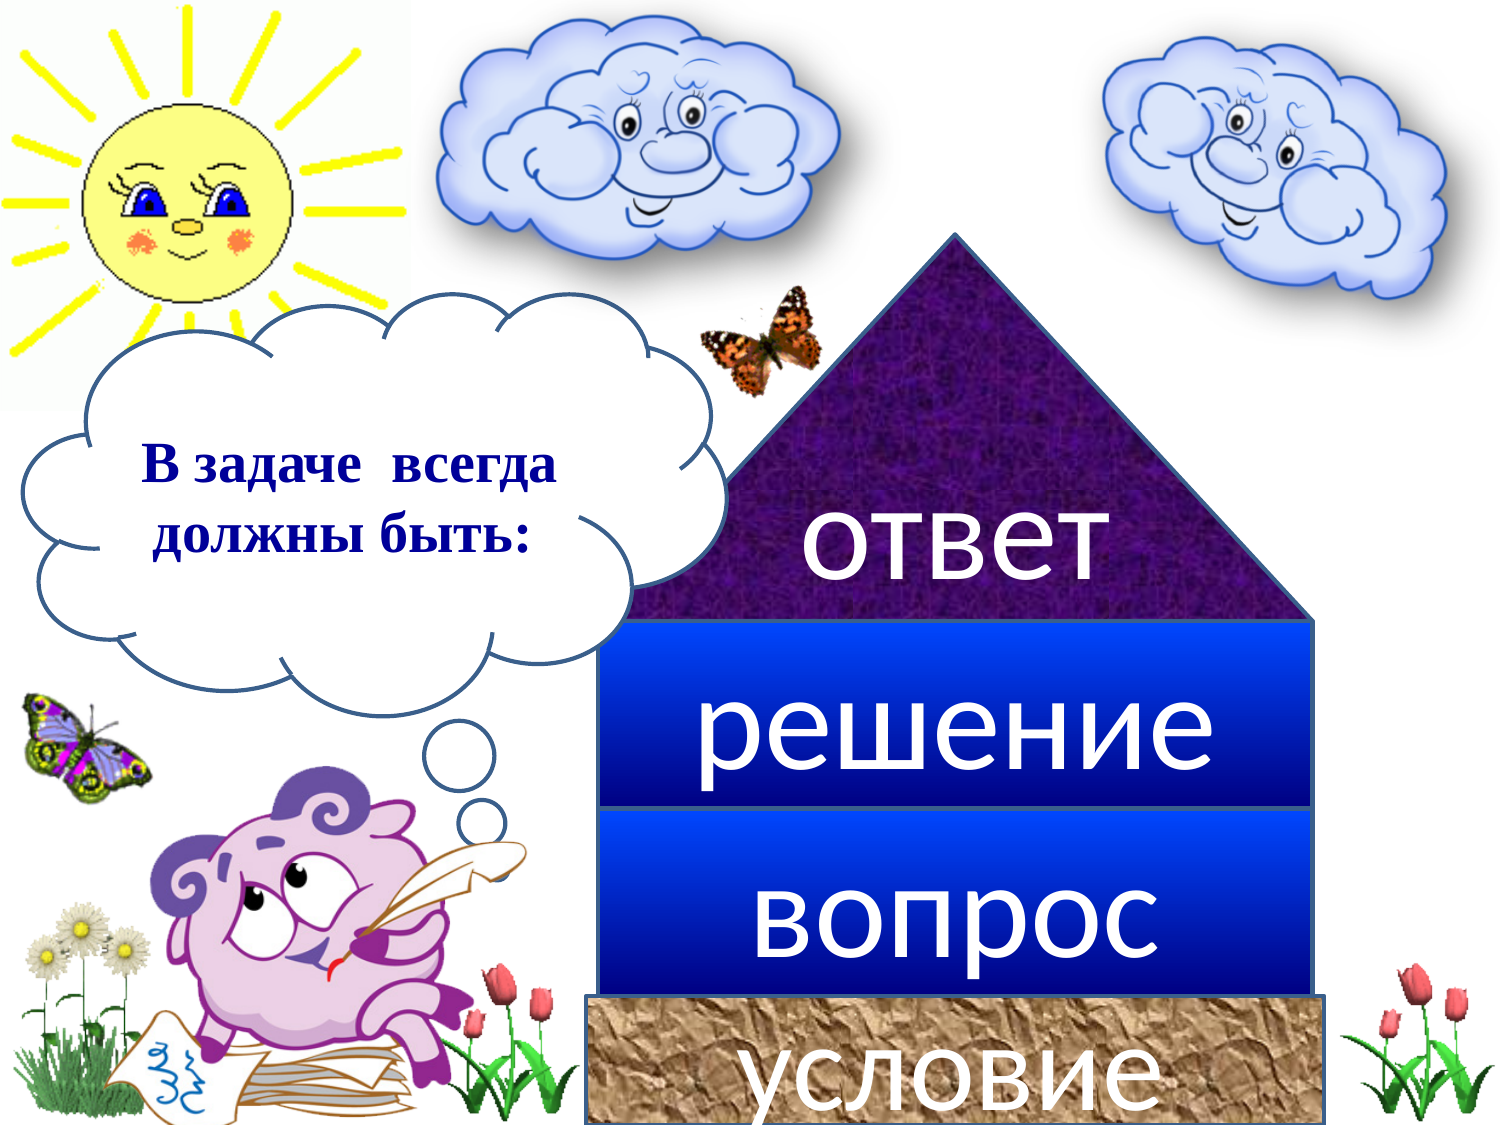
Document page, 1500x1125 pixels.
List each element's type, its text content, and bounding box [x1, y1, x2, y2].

text_box решение [596, 619, 1315, 811]
text_box ответ [627, 232, 1314, 619]
picture [0, 0, 411, 411]
picture [0, 669, 585, 1125]
picture [1337, 946, 1500, 1125]
text_box условие [588, 994, 1326, 1125]
text_box вопрос [596, 811, 1315, 998]
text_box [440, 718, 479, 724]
picture [1052, 0, 1500, 348]
text_box В задаче всегда должны быть: [20, 295, 729, 719]
picture [433, 0, 860, 430]
